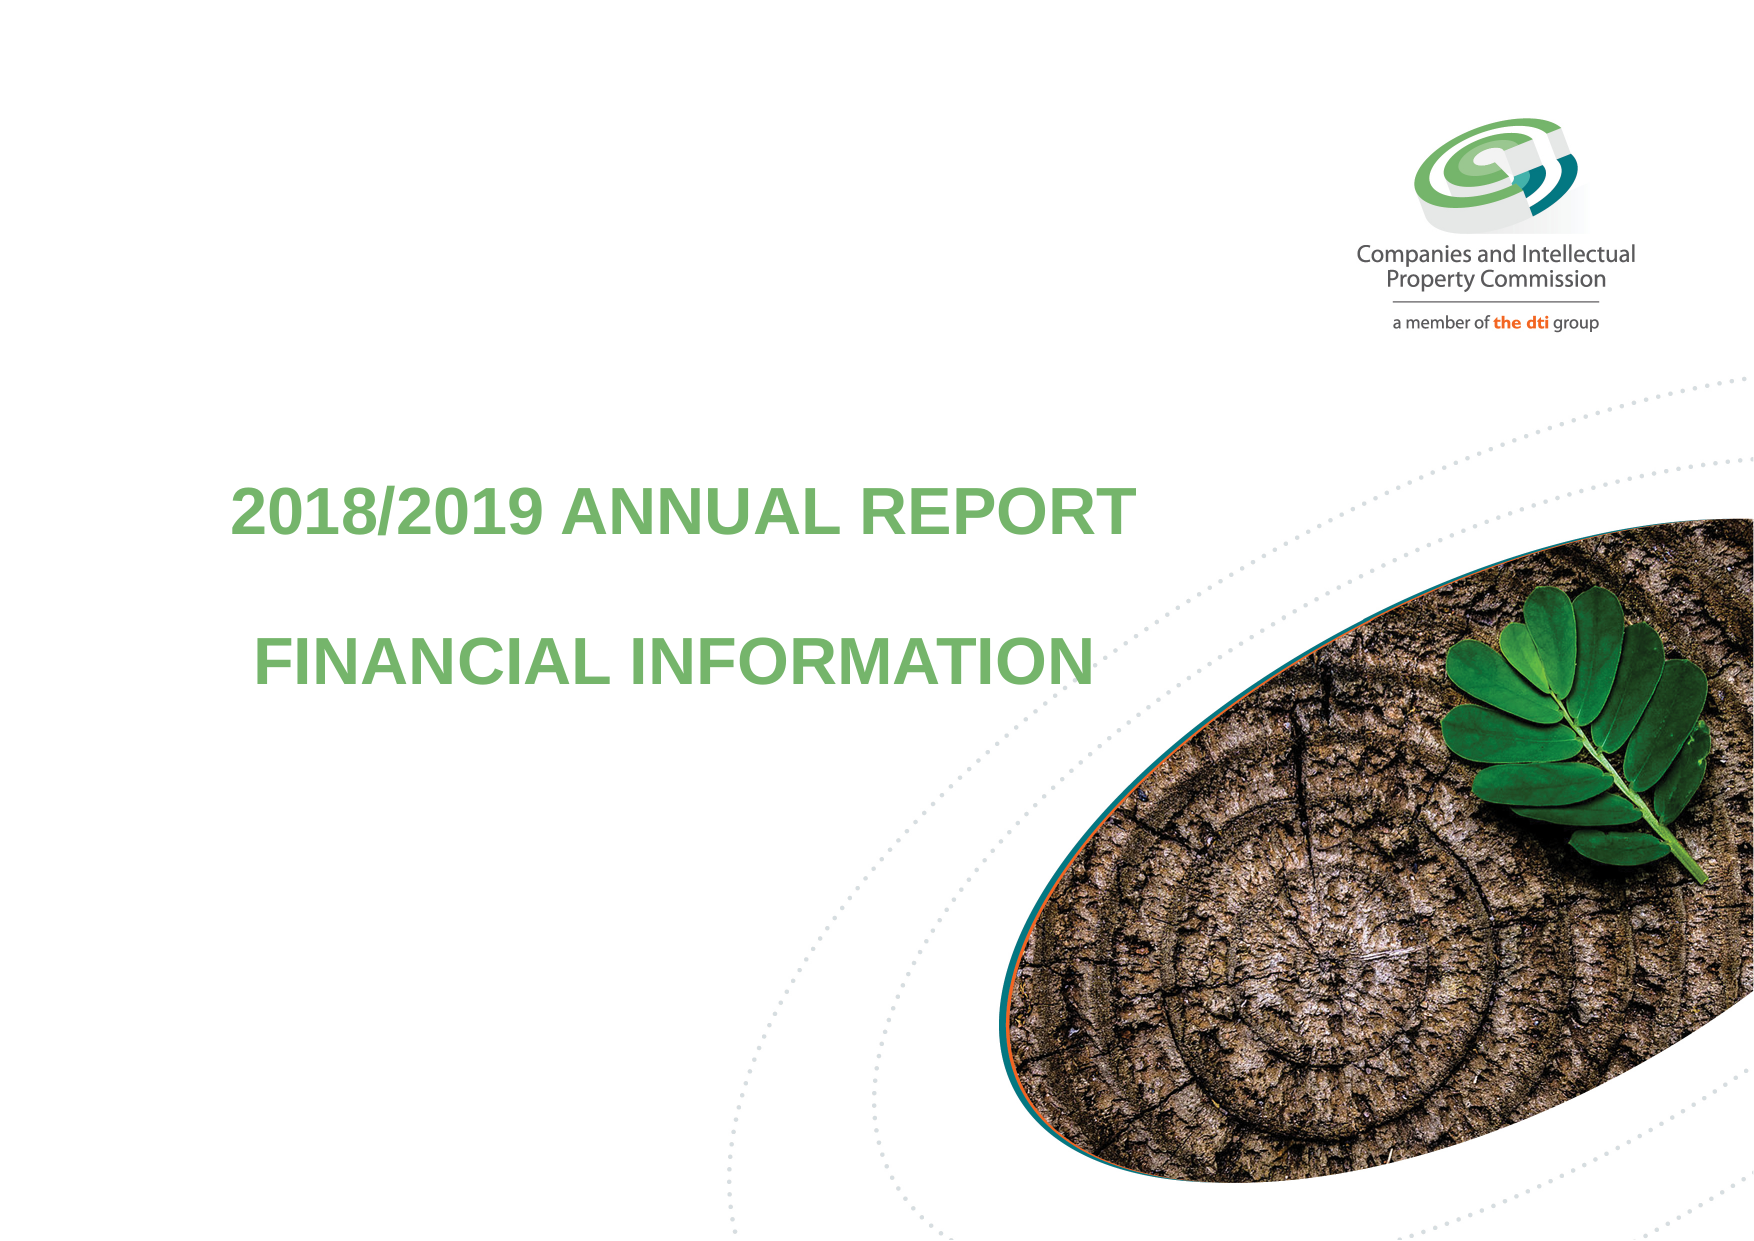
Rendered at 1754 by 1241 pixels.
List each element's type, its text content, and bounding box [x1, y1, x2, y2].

picture [0, 0, 1754, 1240]
title 2018/2019 annual report FINANCIAL INFORMATION [87, 176, 1281, 979]
